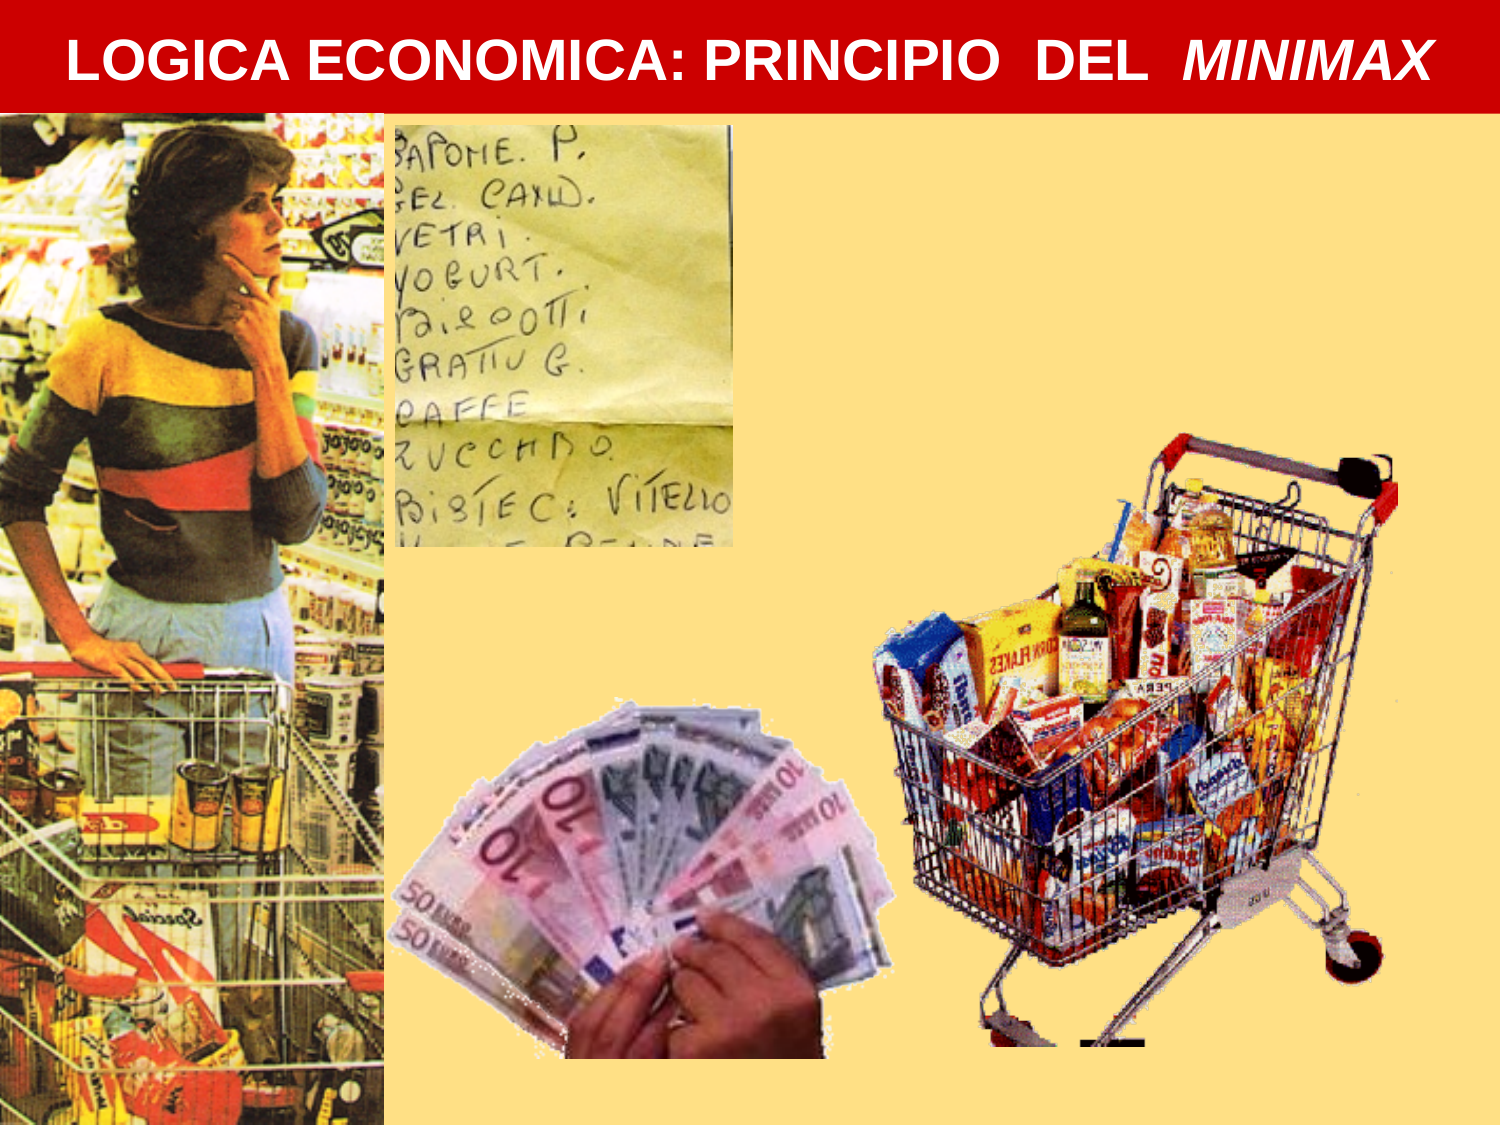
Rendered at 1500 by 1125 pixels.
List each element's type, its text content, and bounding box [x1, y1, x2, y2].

title LOGICA ECONOMICA: PRINCIPIO DEL MINIMAX [0, 0, 1500, 114]
picture [0, 113, 1398, 1125]
picture [395, 125, 733, 547]
